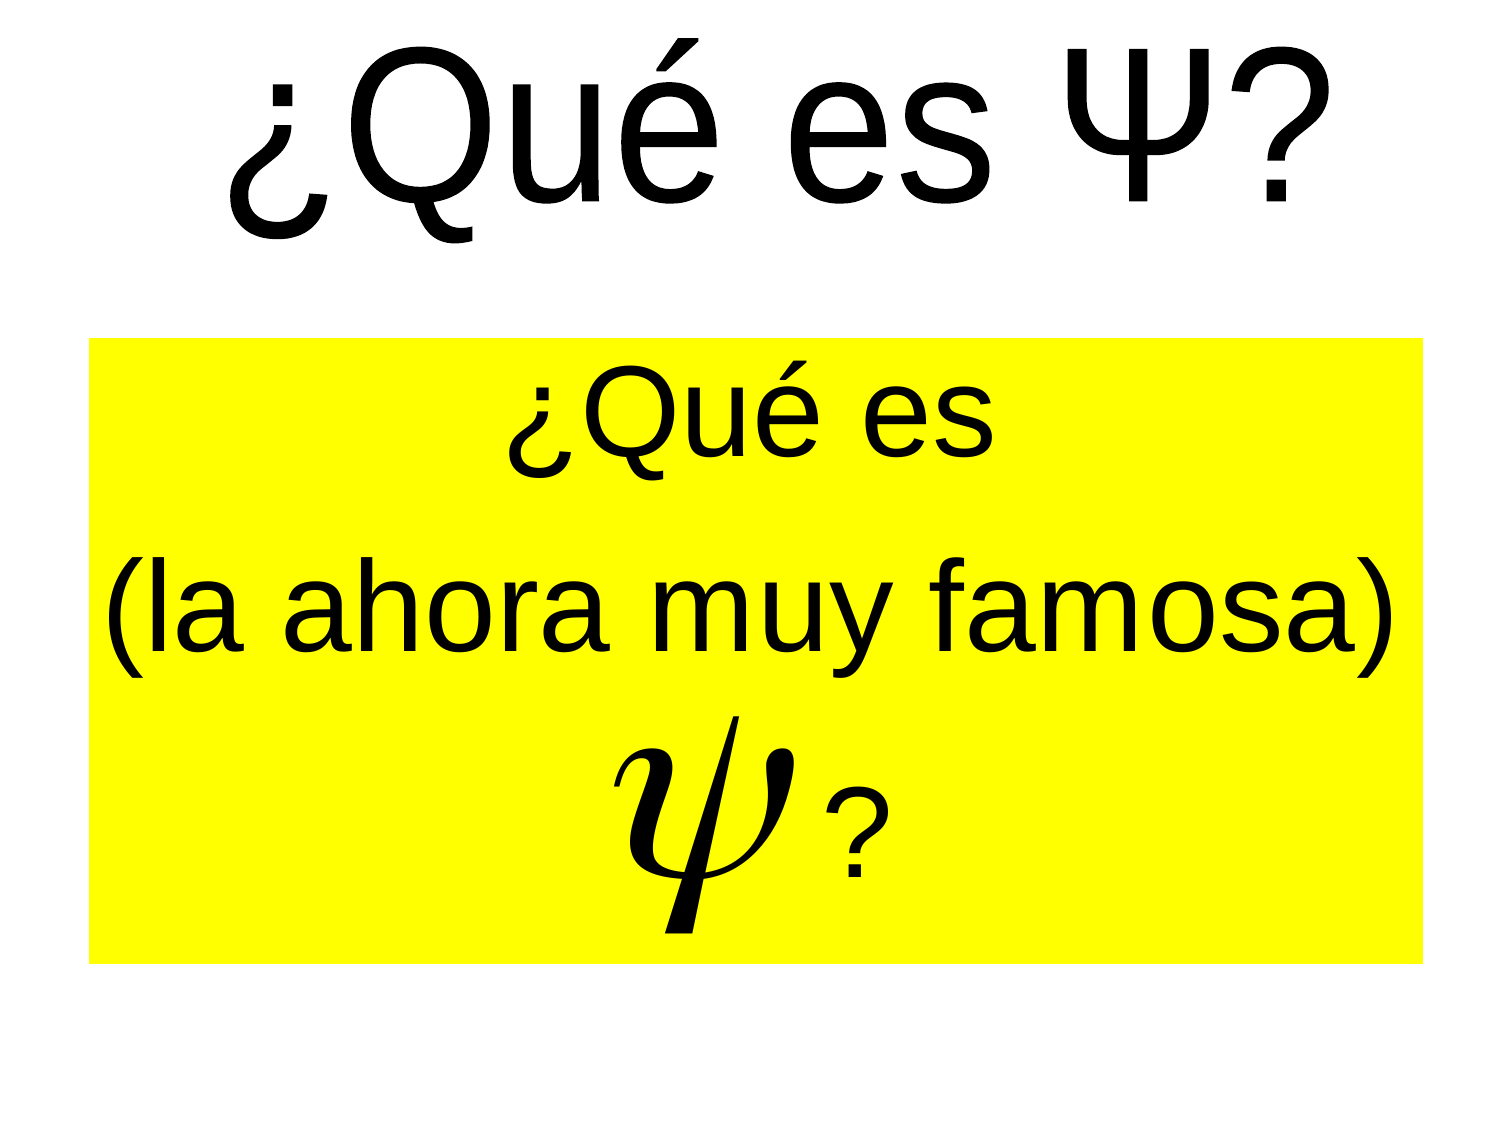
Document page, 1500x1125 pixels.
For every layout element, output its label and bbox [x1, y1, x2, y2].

text_box [88, 337, 1424, 965]
